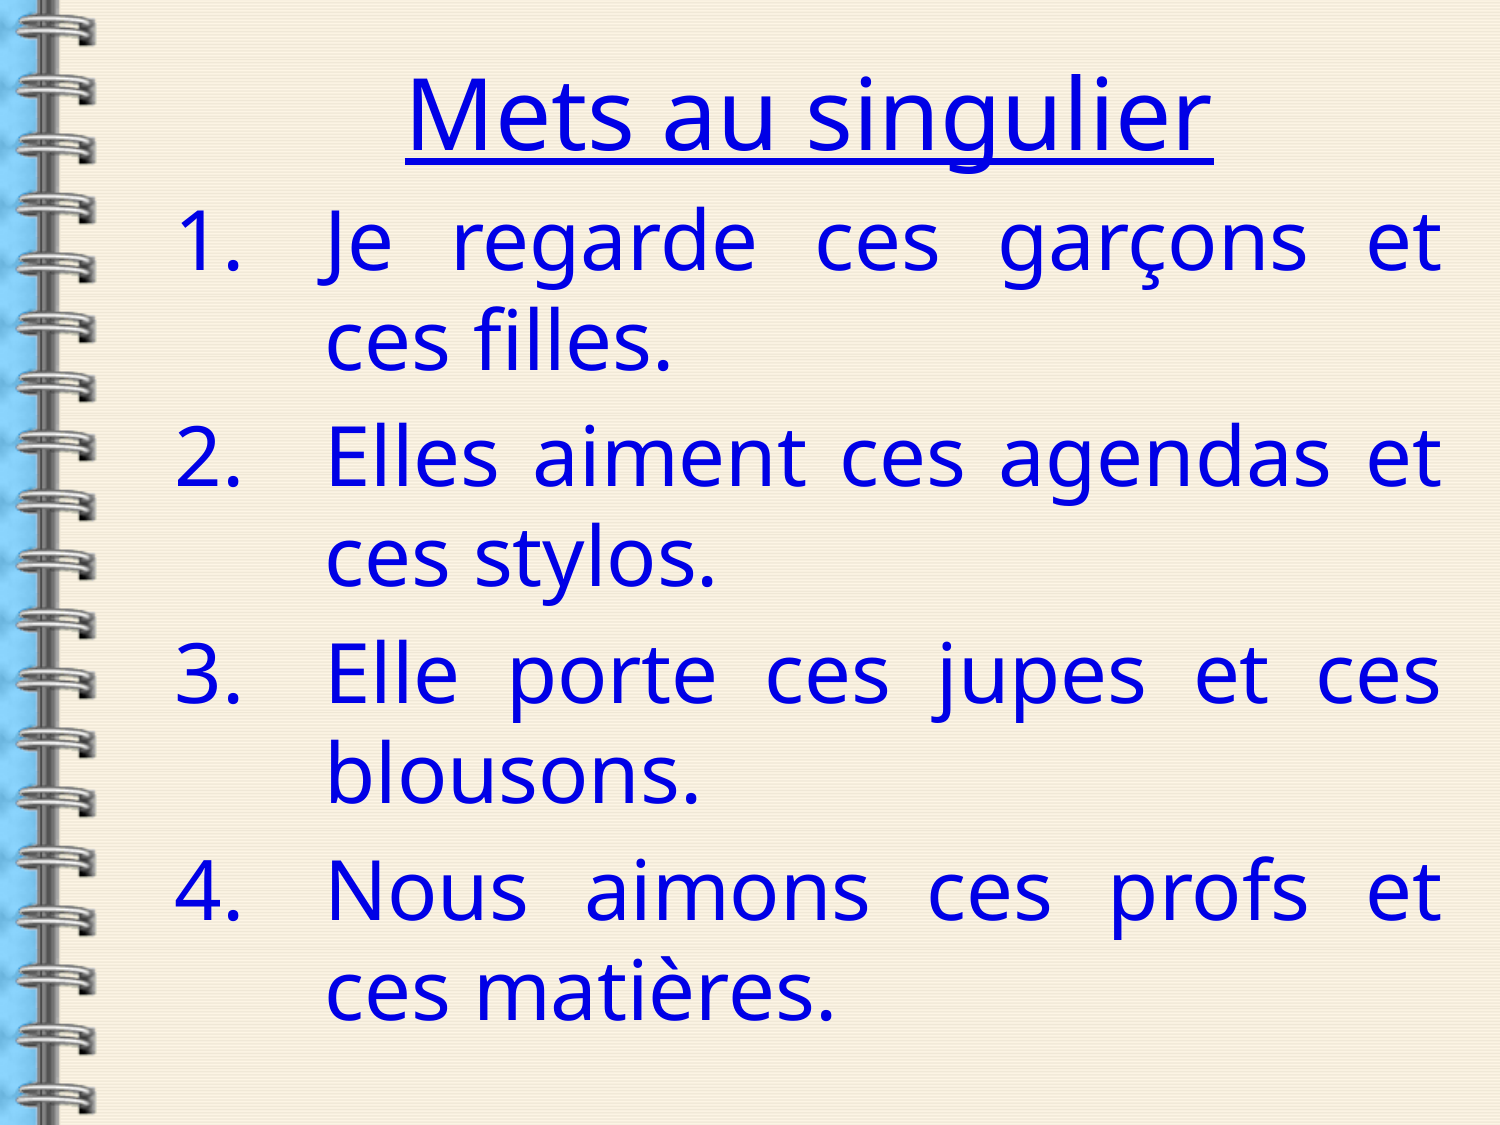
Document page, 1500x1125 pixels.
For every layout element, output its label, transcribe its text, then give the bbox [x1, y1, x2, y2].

subtitle Mets au singulier Je regarde ces garçons et ces filles. Elles aiment ces agendas et ces stylos. Elle porte ces jupes et ces blousons. Nous aimons ces profs et ces matières. [159, 42, 1459, 1059]
picture [0, 0, 1500, 1125]
